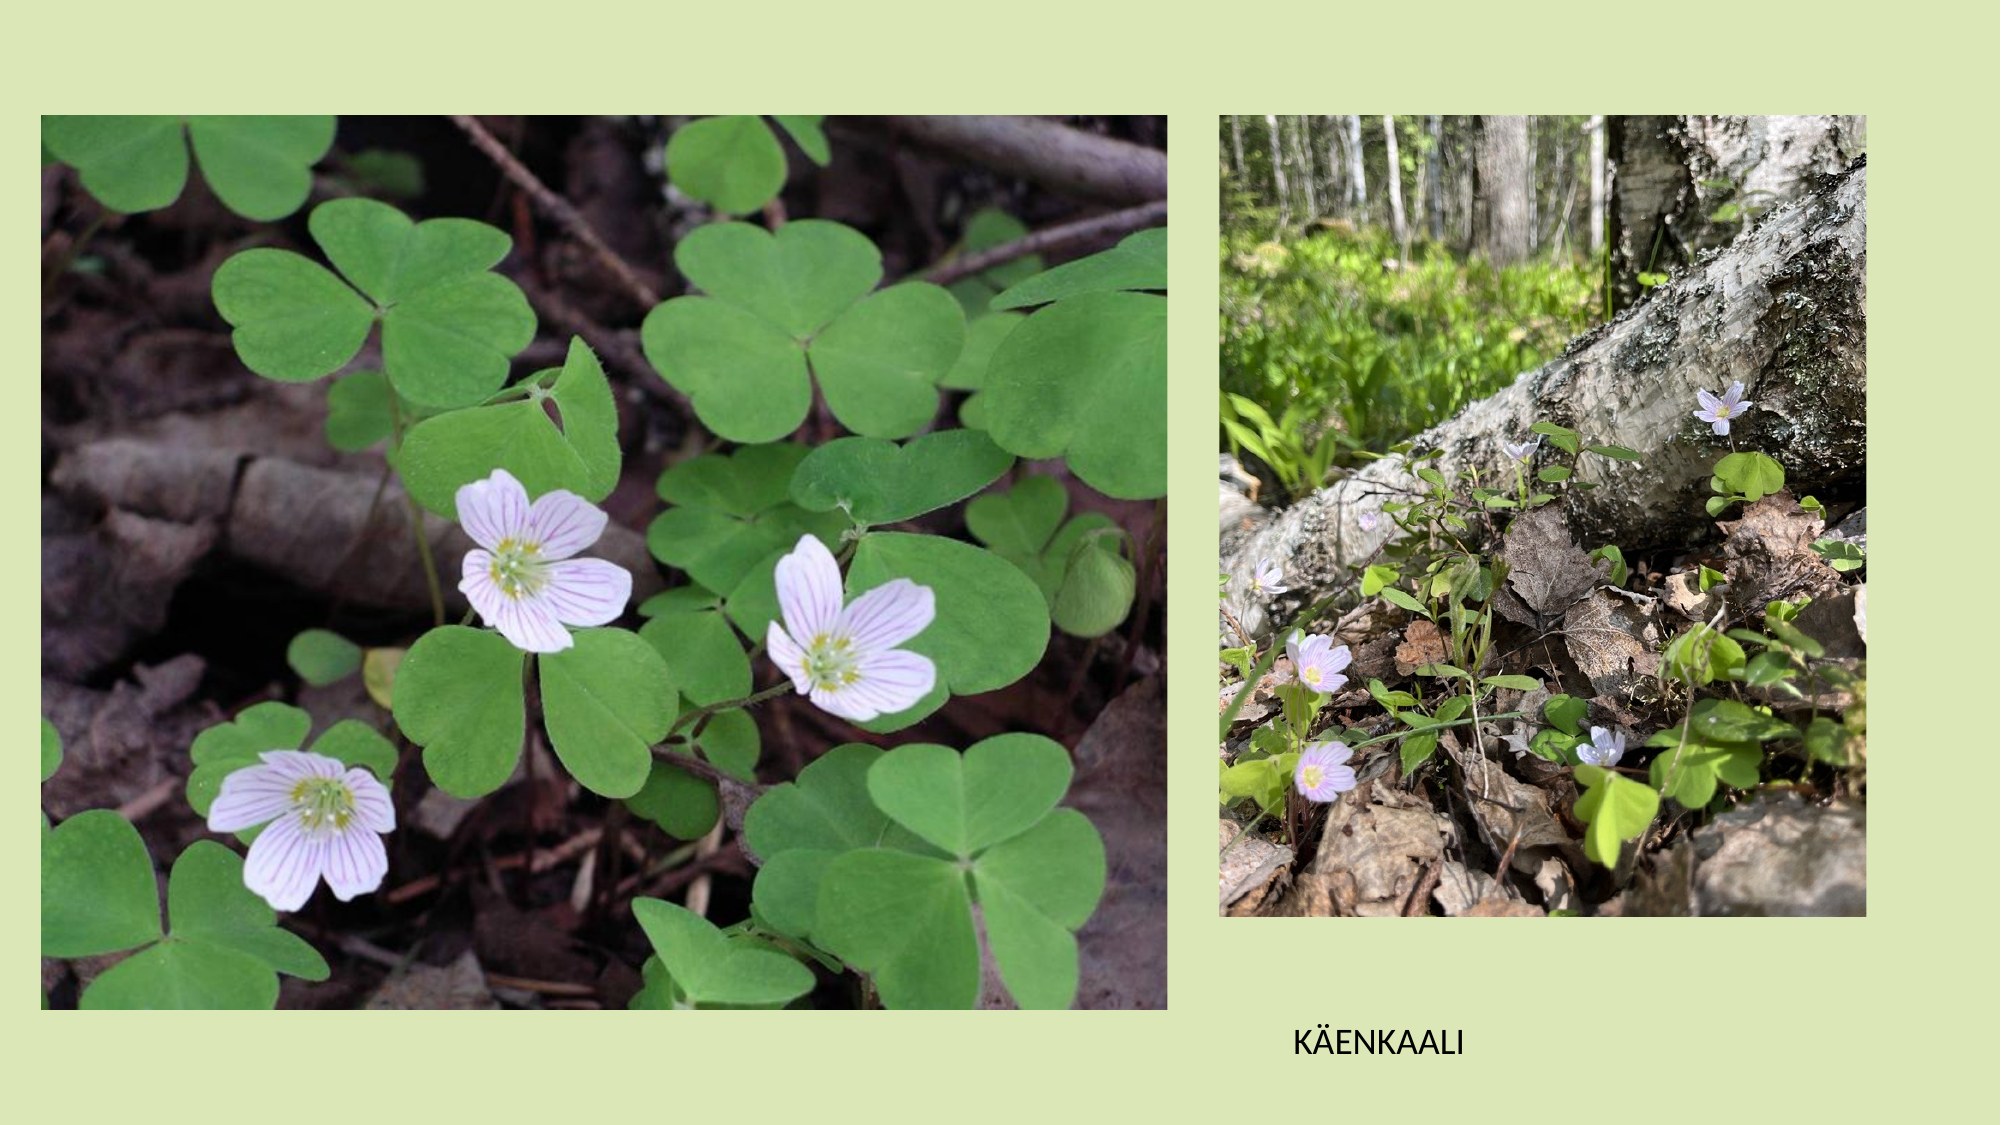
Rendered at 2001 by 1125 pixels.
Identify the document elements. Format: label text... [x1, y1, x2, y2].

text_box KÄENKAALI [1278, 1009, 2000, 1070]
picture [1219, 115, 1867, 917]
picture [41, 115, 1168, 1010]
